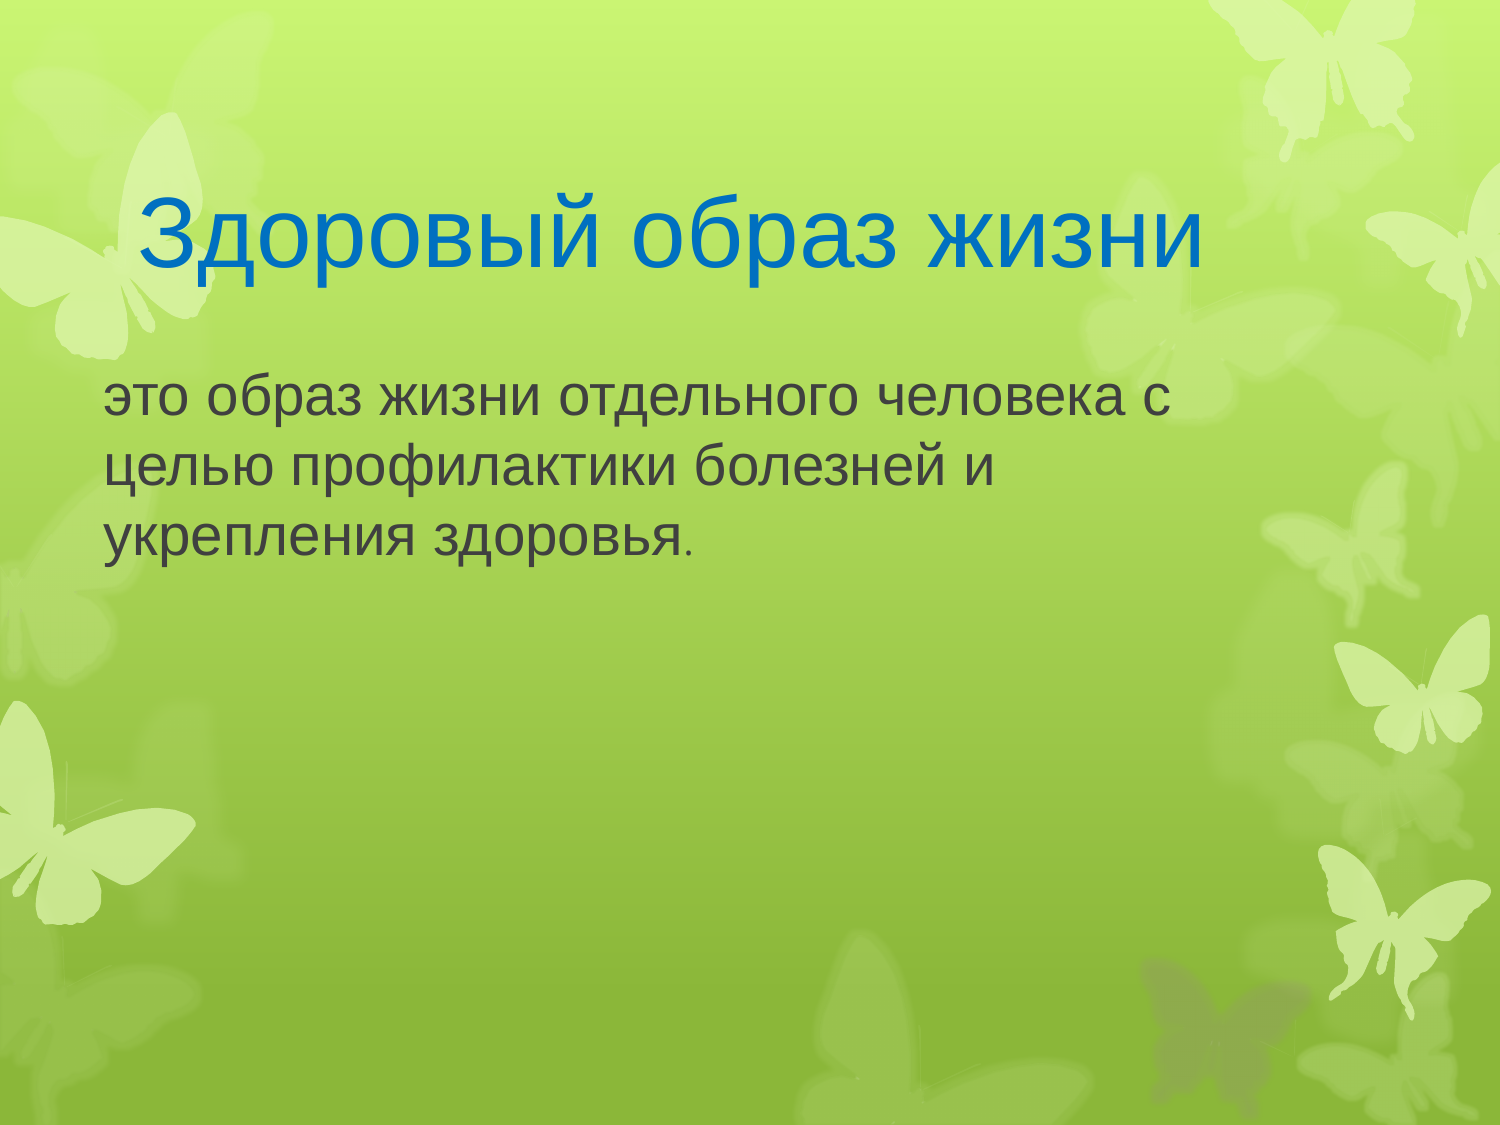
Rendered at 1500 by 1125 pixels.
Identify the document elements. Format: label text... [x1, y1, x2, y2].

list это образ жизни отдельного человека с целью профилактики болезней и укрепления здоровья. [88, 349, 1256, 728]
title Здоровый образ жизни [88, 54, 1256, 296]
